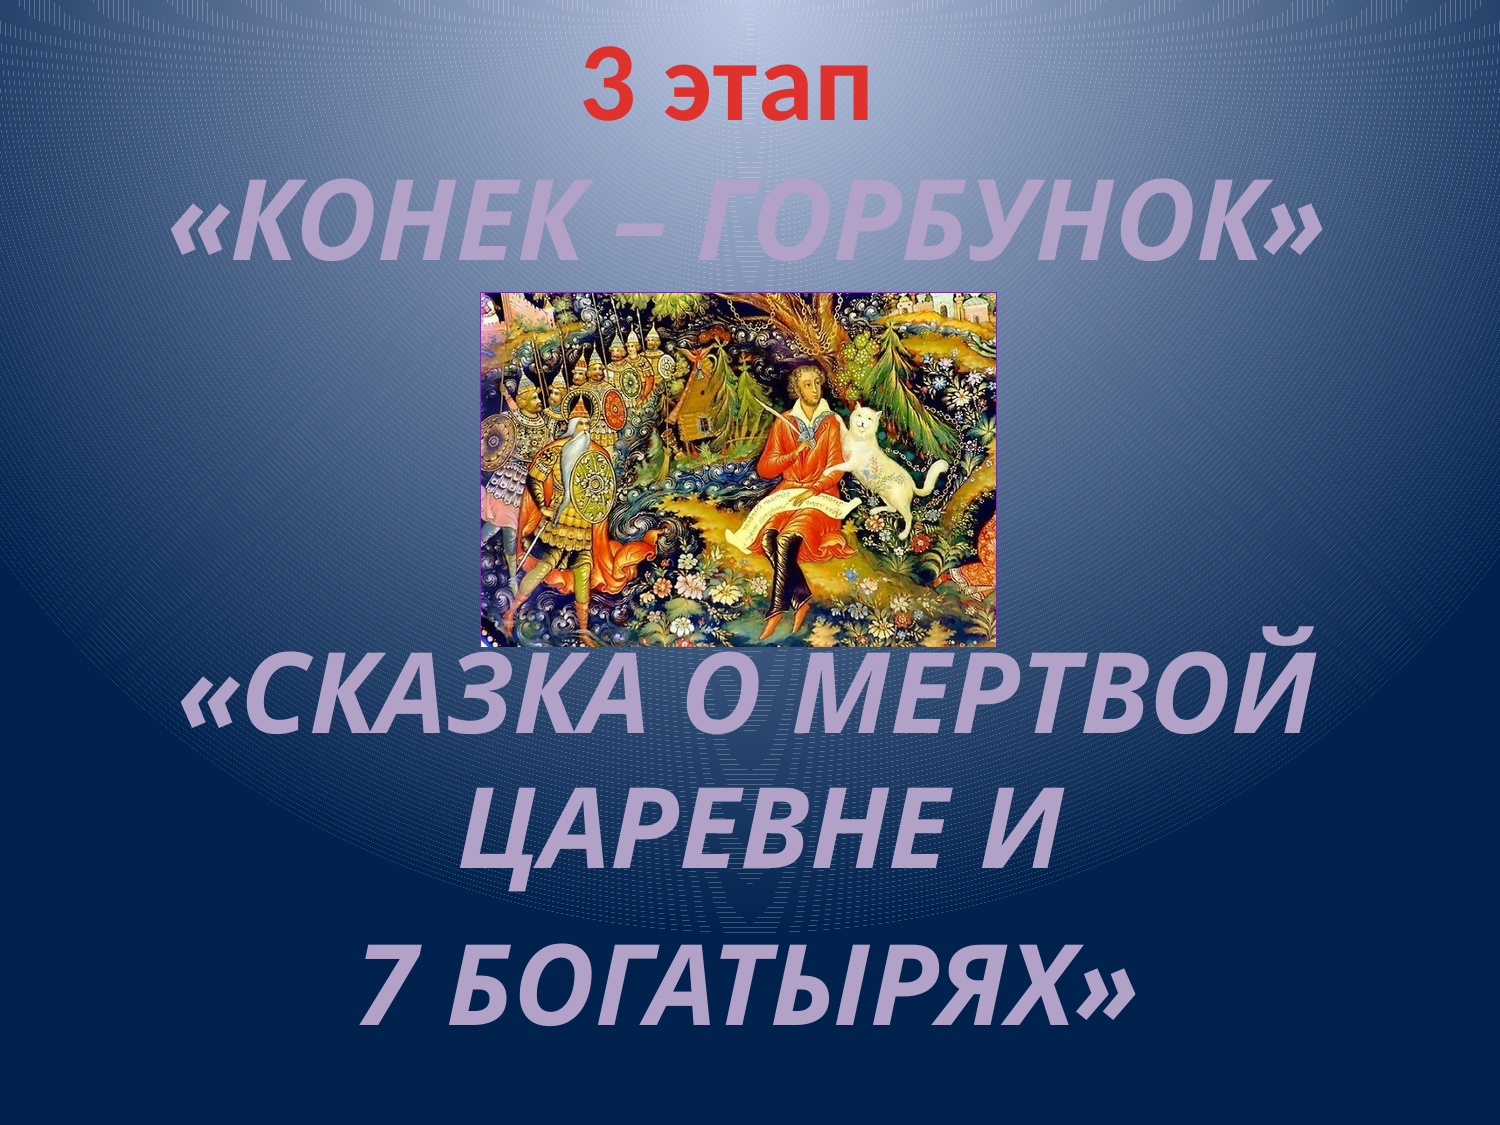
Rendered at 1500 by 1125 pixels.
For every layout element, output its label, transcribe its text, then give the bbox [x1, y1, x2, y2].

picture [480, 292, 997, 648]
text_box 3 этап [564, 0, 891, 150]
list «КОНЕК – ГОРБУНОК» «СКАЗКА О МЕРТВОЙ ЦАРЕВНЕ И 7 БОГАТЫРЯХ» [70, 140, 1425, 464]
